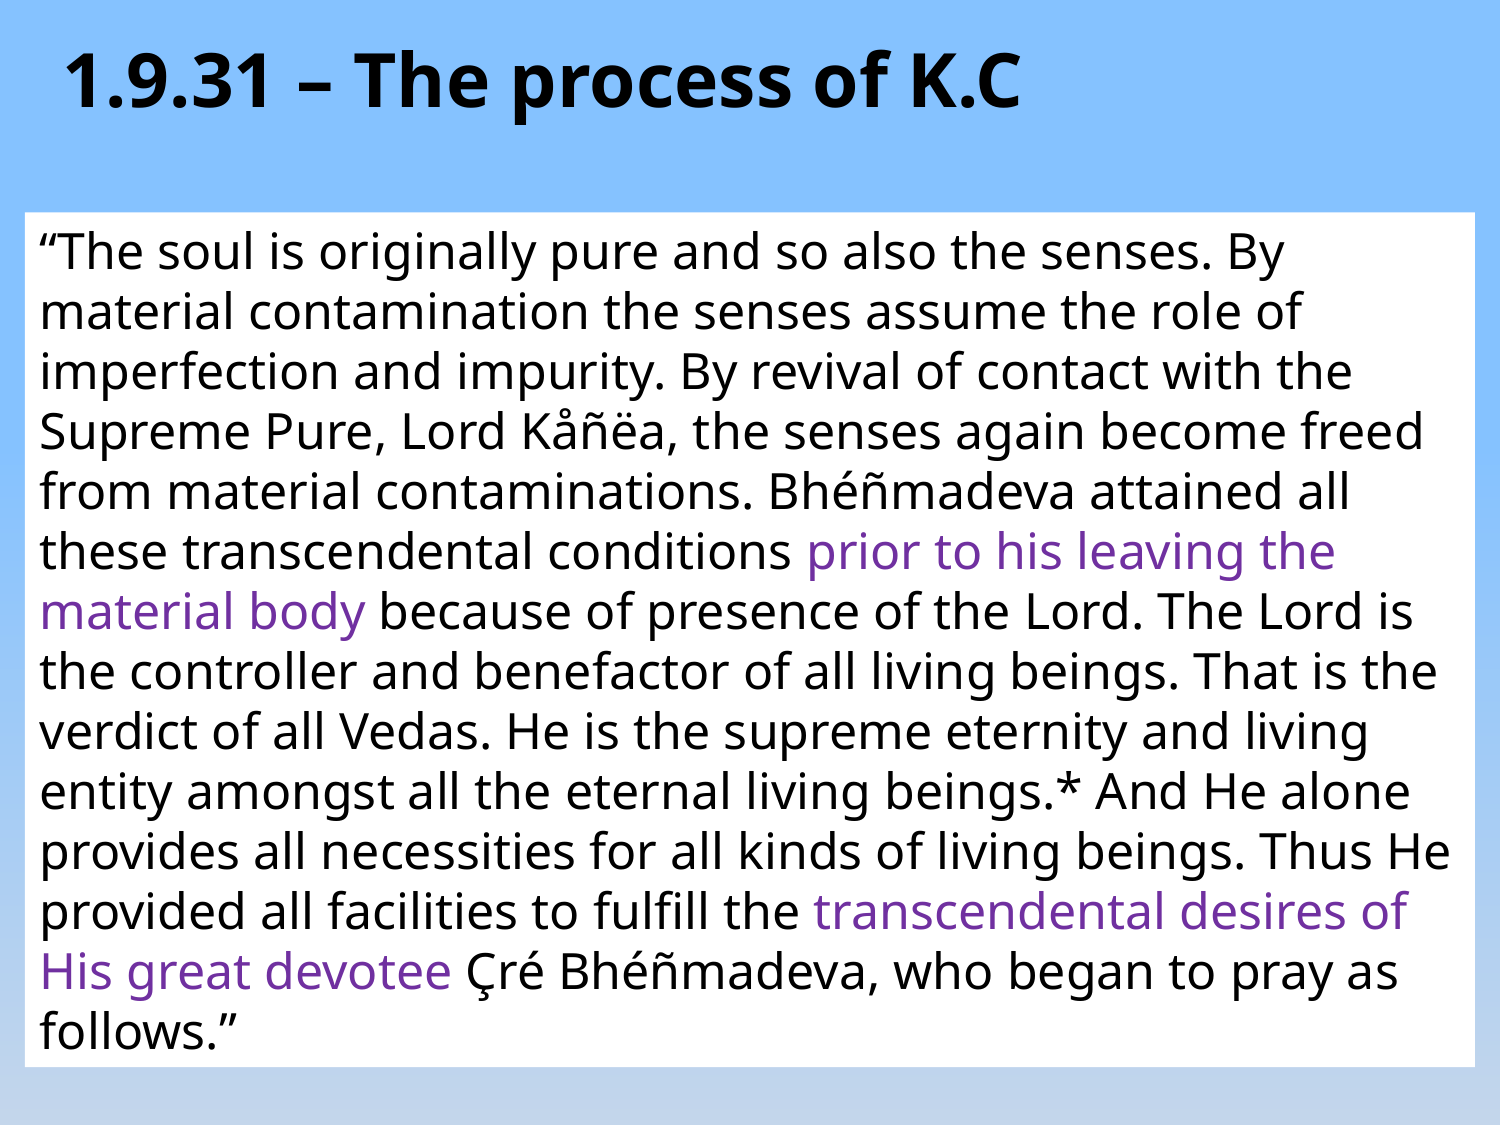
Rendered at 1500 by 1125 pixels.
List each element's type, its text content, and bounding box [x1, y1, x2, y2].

text_box 1.9.31 – The process of K.C [24, 24, 1475, 125]
text_box “The soul is originally pure and so also the senses. By material contamination the senses assume the role of imperfection and impurity. By revival of contact with the Supreme Pure, Lord Kåñëa, the senses again become freed from material contaminations. Bhéñmadeva attained all these transcendental conditions prior to his leaving the material body because of presence of the Lord. The Lord is the controller and benefactor of all living beings. That is the verdict of all Vedas. He is the supreme eternity and living entity amongst all the eternal living beings.* And He alone provides all necessities for all kinds of living beings. Thus He provided all facilities to fulfill the transcendental desires of His great devotee Çré Bhéñmadeva, who began to pray as follows.” [24, 212, 1475, 1068]
